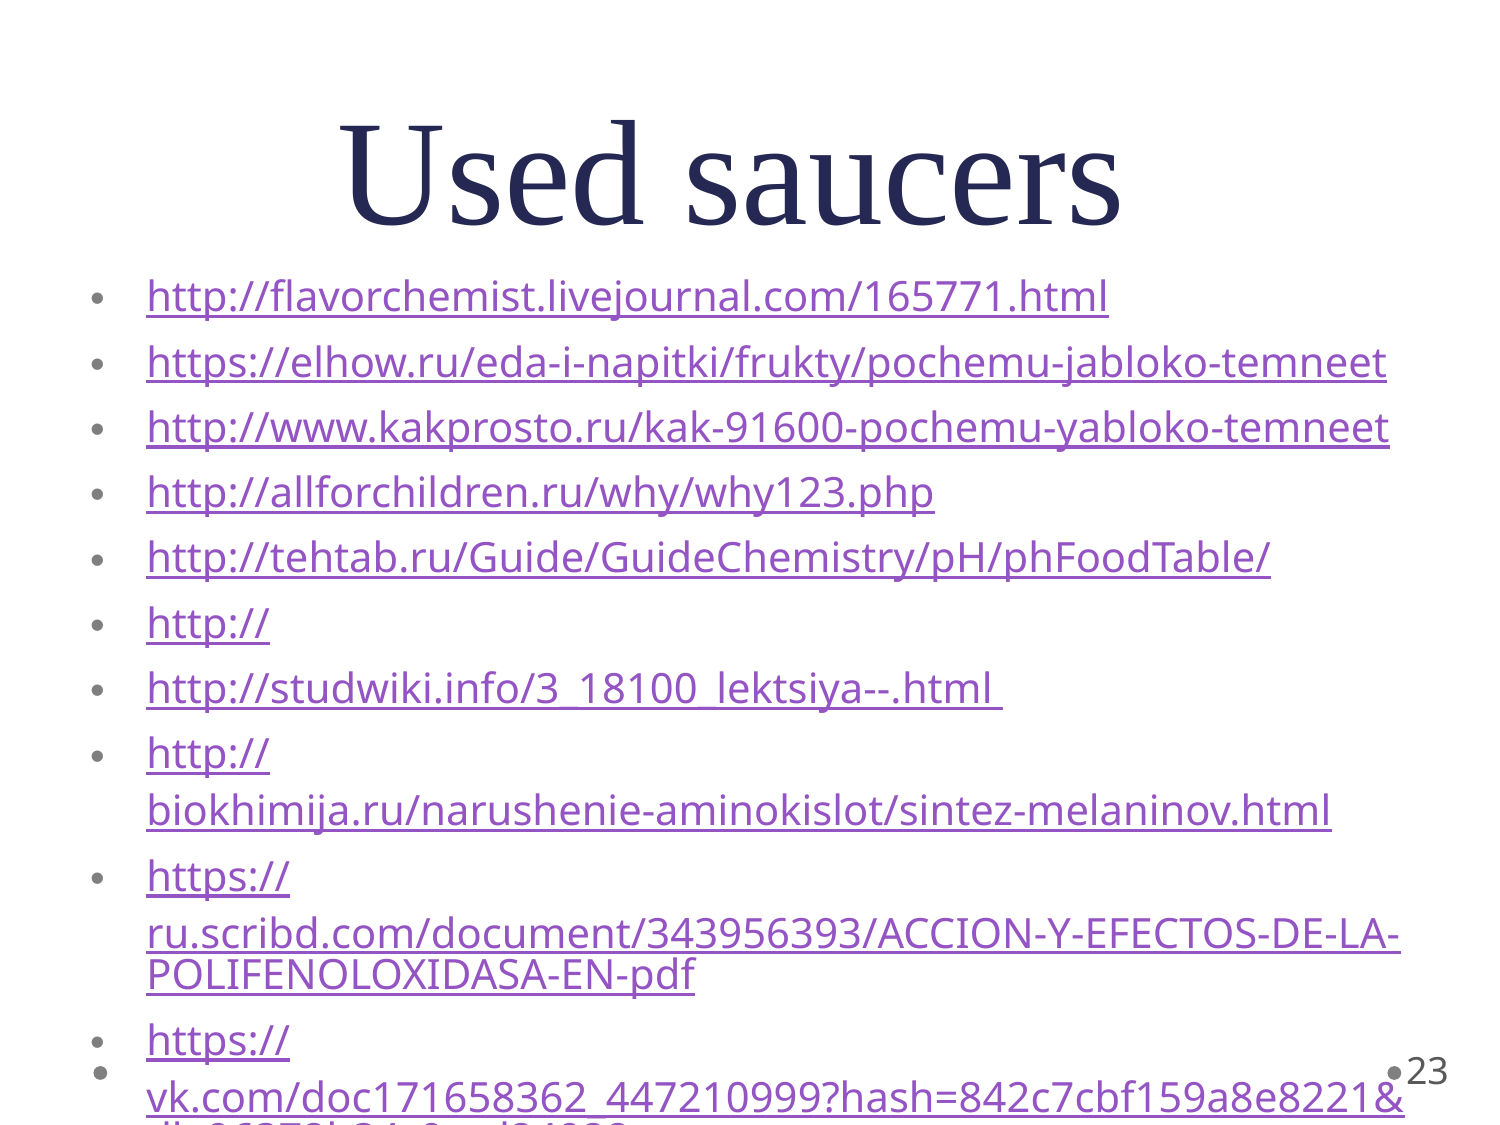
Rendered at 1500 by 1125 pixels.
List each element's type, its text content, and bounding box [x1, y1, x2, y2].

title Used saucers [75, 0, 1425, 262]
list http://flavorchemist.livejournal.com/165771.html https://elhow.ru/eda-i-napitki/frukty/pochemu-jabloko-temneet http://www.kakprosto.ru/kak-91600-pochemu-yabloko-temneet http://allforchildren.ru/why/why123.php http://tehtab.ru/Guide/GuideChemistry/pH/phFoodTable/ http:// http://studwiki.info/3_18100_lektsiya--.html http://biokhimija.ru/narushenie-aminokislot/sintez-melaninov.html https://ru.scribd.com/document/343956393/ACCION-Y-EFECTOS-DE-LA-POLIFENOLOXIDASA-EN-pdf https://vk.com/doc171658362_447210999?hash=842c7cbf159a8e8221&dl=96372b34c9ccd24928 http://www.ngpedia.ru/id577808p1.html [74, 262, 1426, 1083]
slide_number 23 [1401, 1042, 1494, 1103]
